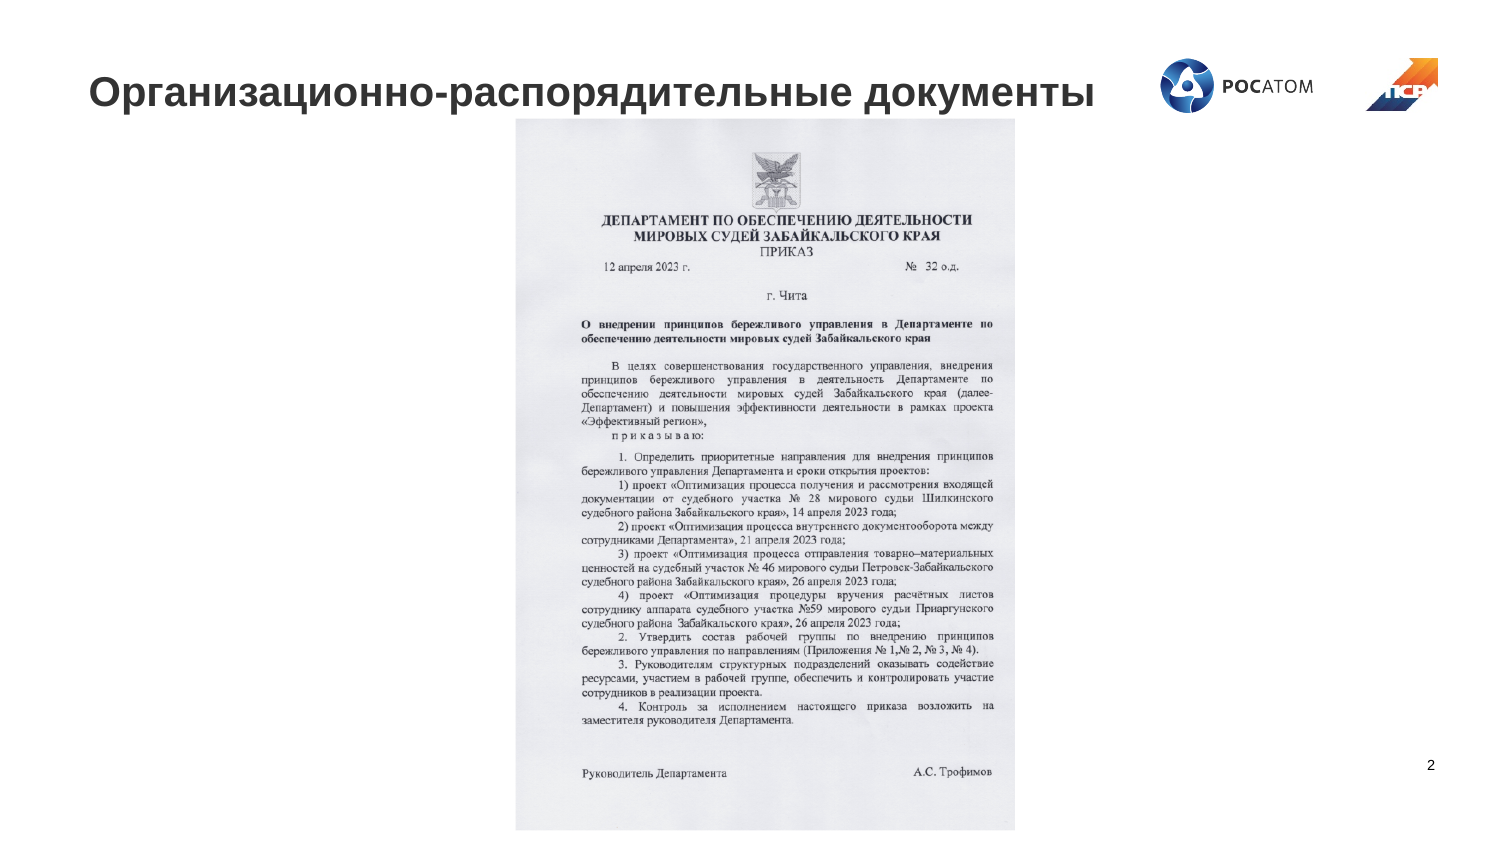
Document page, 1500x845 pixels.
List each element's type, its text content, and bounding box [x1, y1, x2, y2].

picture [1160, 58, 1313, 70]
picture [1365, 58, 1438, 113]
picture [515, 118, 1015, 832]
title Организационно-распорядительные документы [88, 70, 1324, 125]
